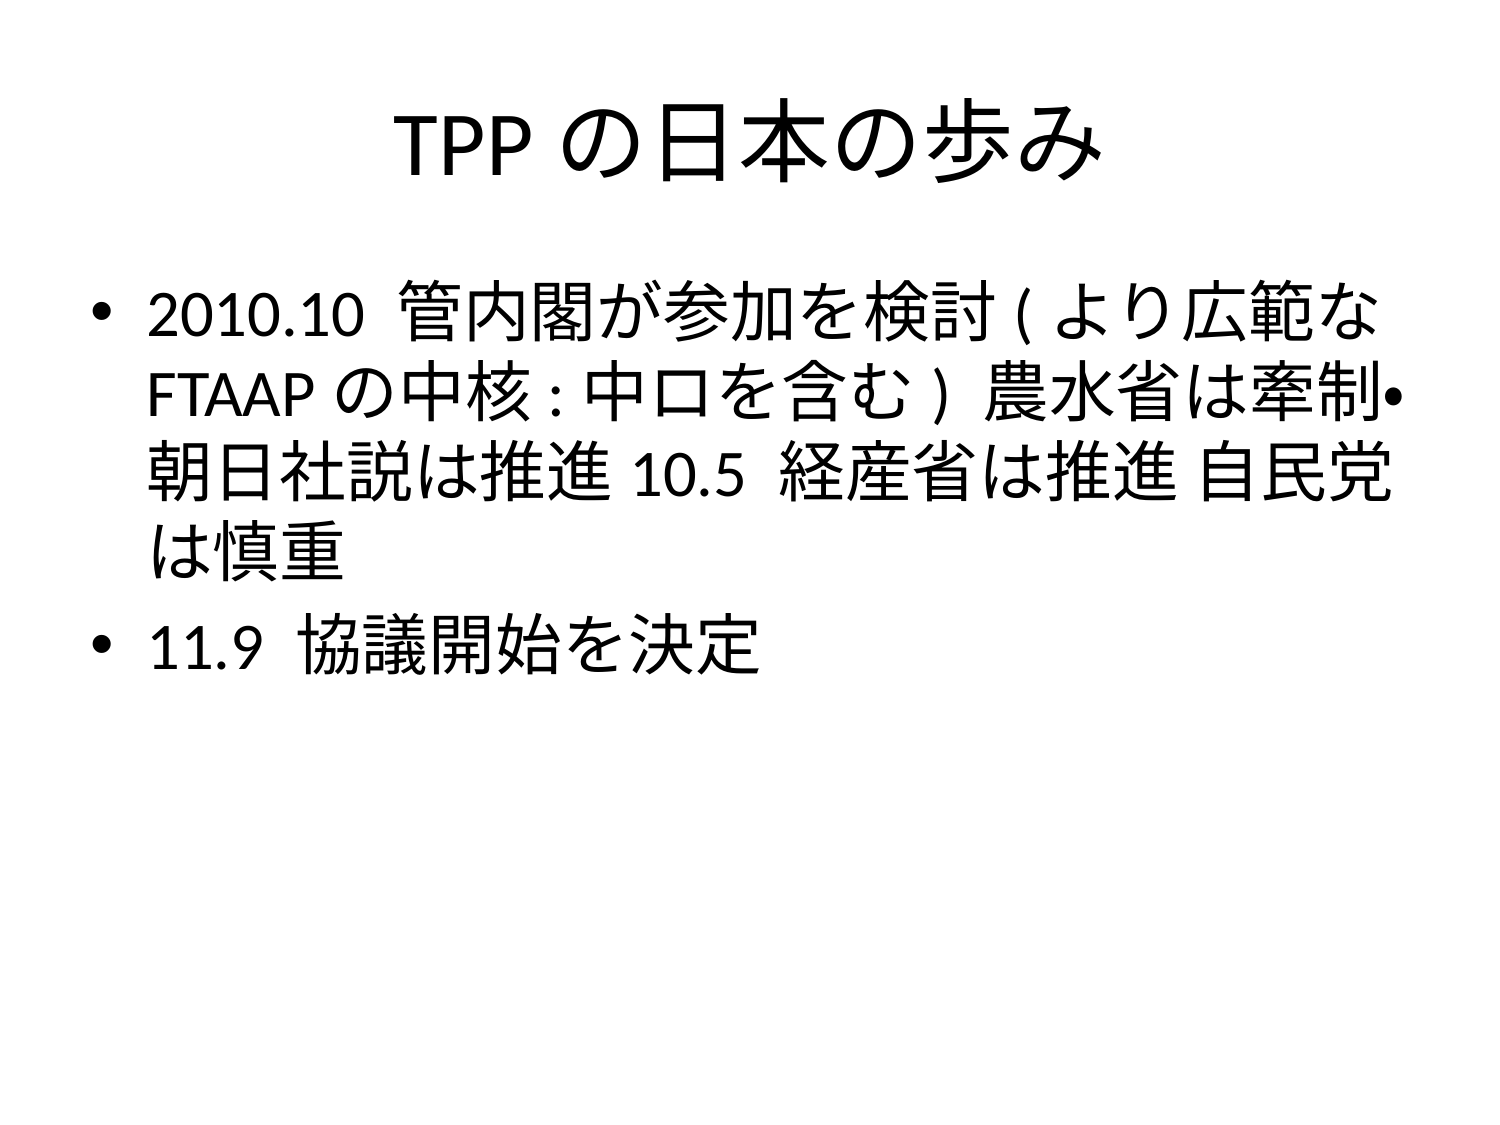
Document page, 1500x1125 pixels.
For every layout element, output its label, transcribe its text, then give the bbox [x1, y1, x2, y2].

list 2010.10 管内閣が参加を検討(より広範なFTAAPの中核:中ロを含む) 農水省は牽制・朝日社説は推進10.5 経産省は推進 自民党は慎重 11.9 協議開始を決定 [75, 262, 1425, 1005]
title TPPの日本の歩み [75, 45, 1425, 233]
